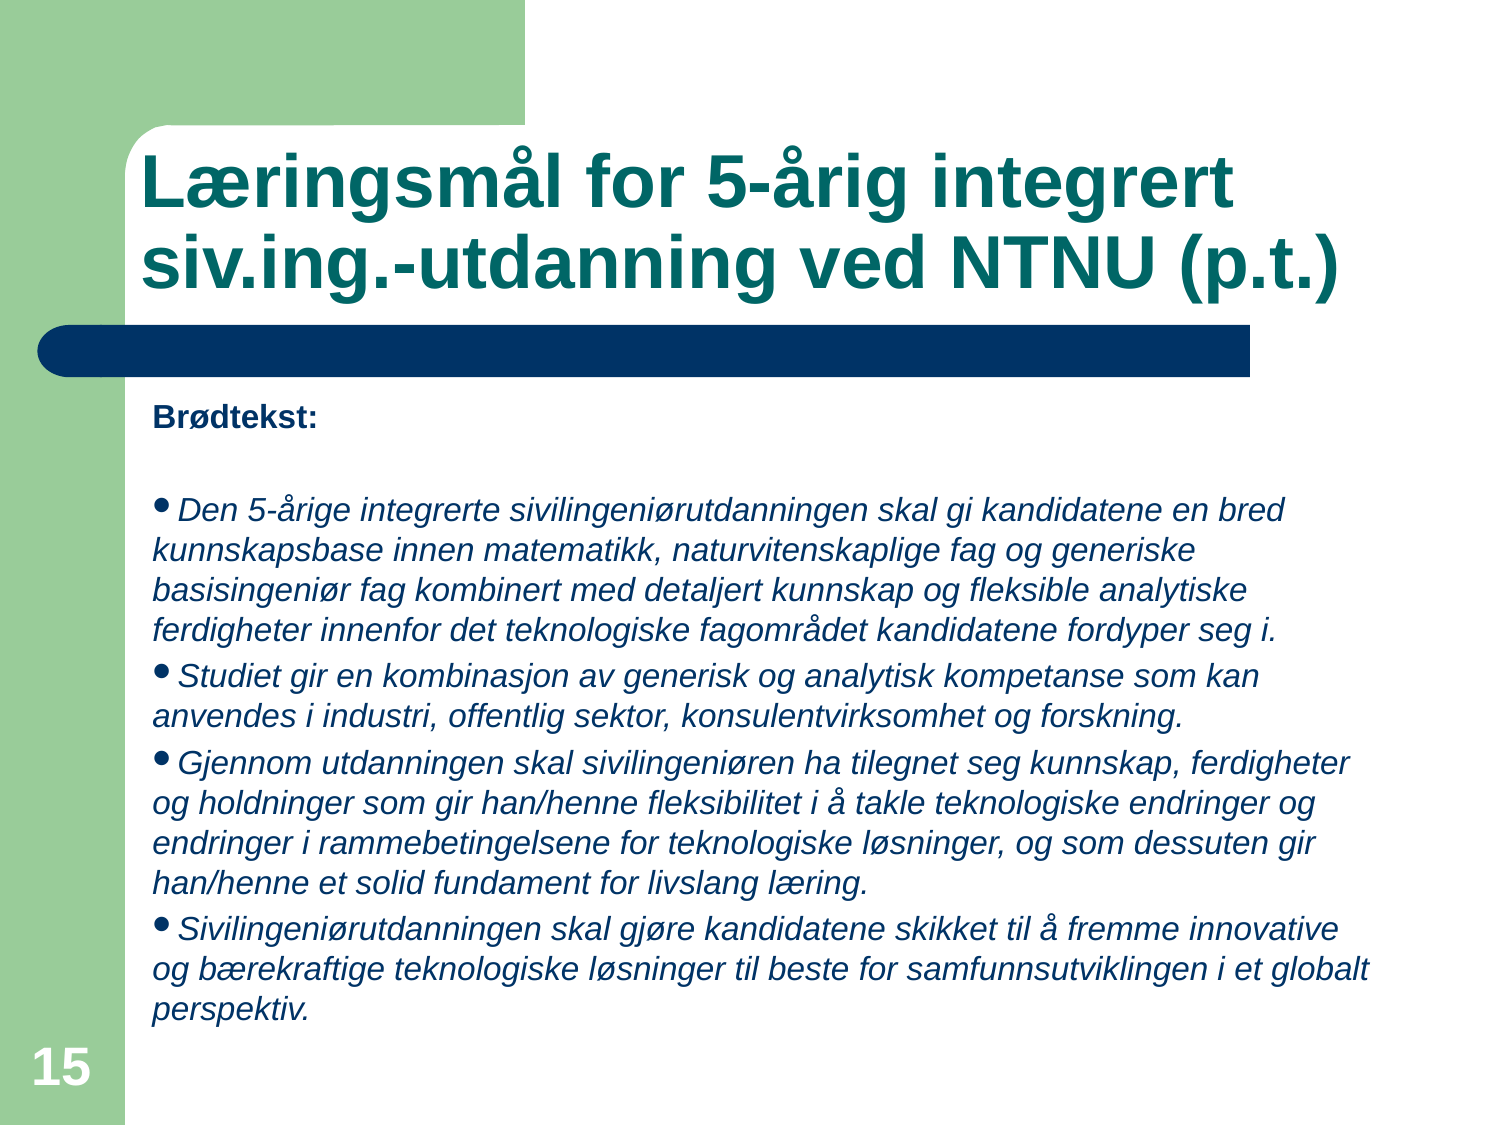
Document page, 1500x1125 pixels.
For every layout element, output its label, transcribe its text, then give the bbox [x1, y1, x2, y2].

list Brødtekst: Den 5-årige integrerte sivilingeniørutdanningen skal gi kandidatene en bred kunnskapsbase innen matematikk, naturvitenskaplige fag og generiske basisingeniør fag kombinert med detaljert kunnskap og fleksible analytiske ferdigheter innenfor det teknologiske fagområdet kandidatene fordyper seg i. Studiet gir en kombinasjon av generisk og analytisk kompetanse som kan anvendes i industri, offentlig sektor, konsulentvirksomhet og forskning. Gjennom utdanningen skal sivilingeniøren ha tilegnet seg kunnskap, ferdigheter og holdninger som gir han/henne fleksibilitet i å takle teknologiske endringer og endringer i rammebetingelsene for teknologiske løsninger, og som dessuten gir han/henne et solid fundament for livslang læring. Sivilingeniørutdanningen skal gjøre kandidatene skikket til å fremme innovative og bærekraftige teknologiske løsninger til beste for samfunnsutviklingen i et globalt perspektiv. [137, 387, 1400, 1083]
title Læringsmål for 5-årig integrert siv.ing.-utdanning ved NTNU (p.t.) [125, 125, 1425, 313]
slide_number 15 [13, 1023, 111, 1105]
